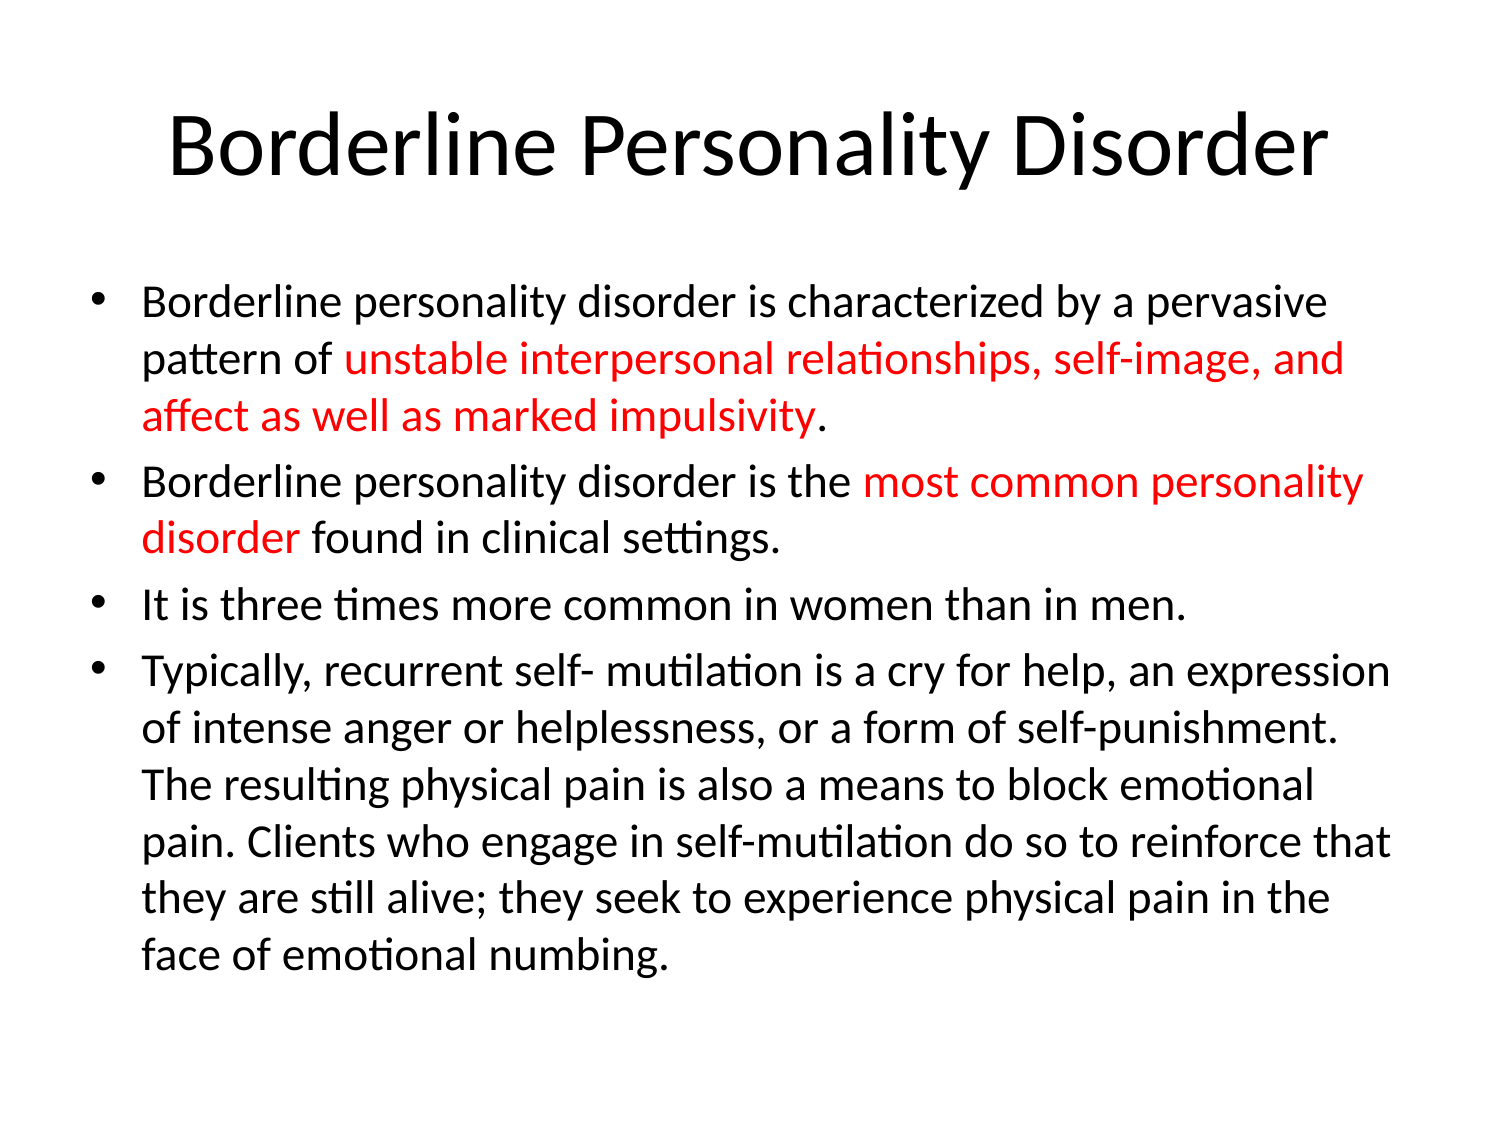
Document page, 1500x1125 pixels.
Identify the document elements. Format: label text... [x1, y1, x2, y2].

title Borderline Personality Disorder [75, 45, 1425, 233]
list Borderline personality disorder is characterized by a pervasive pattern of unstable interpersonal relationships, self-image, and affect as well as marked impulsivity. Borderline personality disorder is the most common personality disorder found in clinical settings. It is three times more common in women than in men. Typically, recurrent self- mutilation is a cry for help, an expression of intense anger or helplessness, or a form of self-punishment. The resulting physical pain is also a means to block emotional pain. Clients who engage in self-mutilation do so to reinforce that they are still alive; they seek to experience physical pain in the face of emotional numbing. [75, 262, 1425, 1005]
